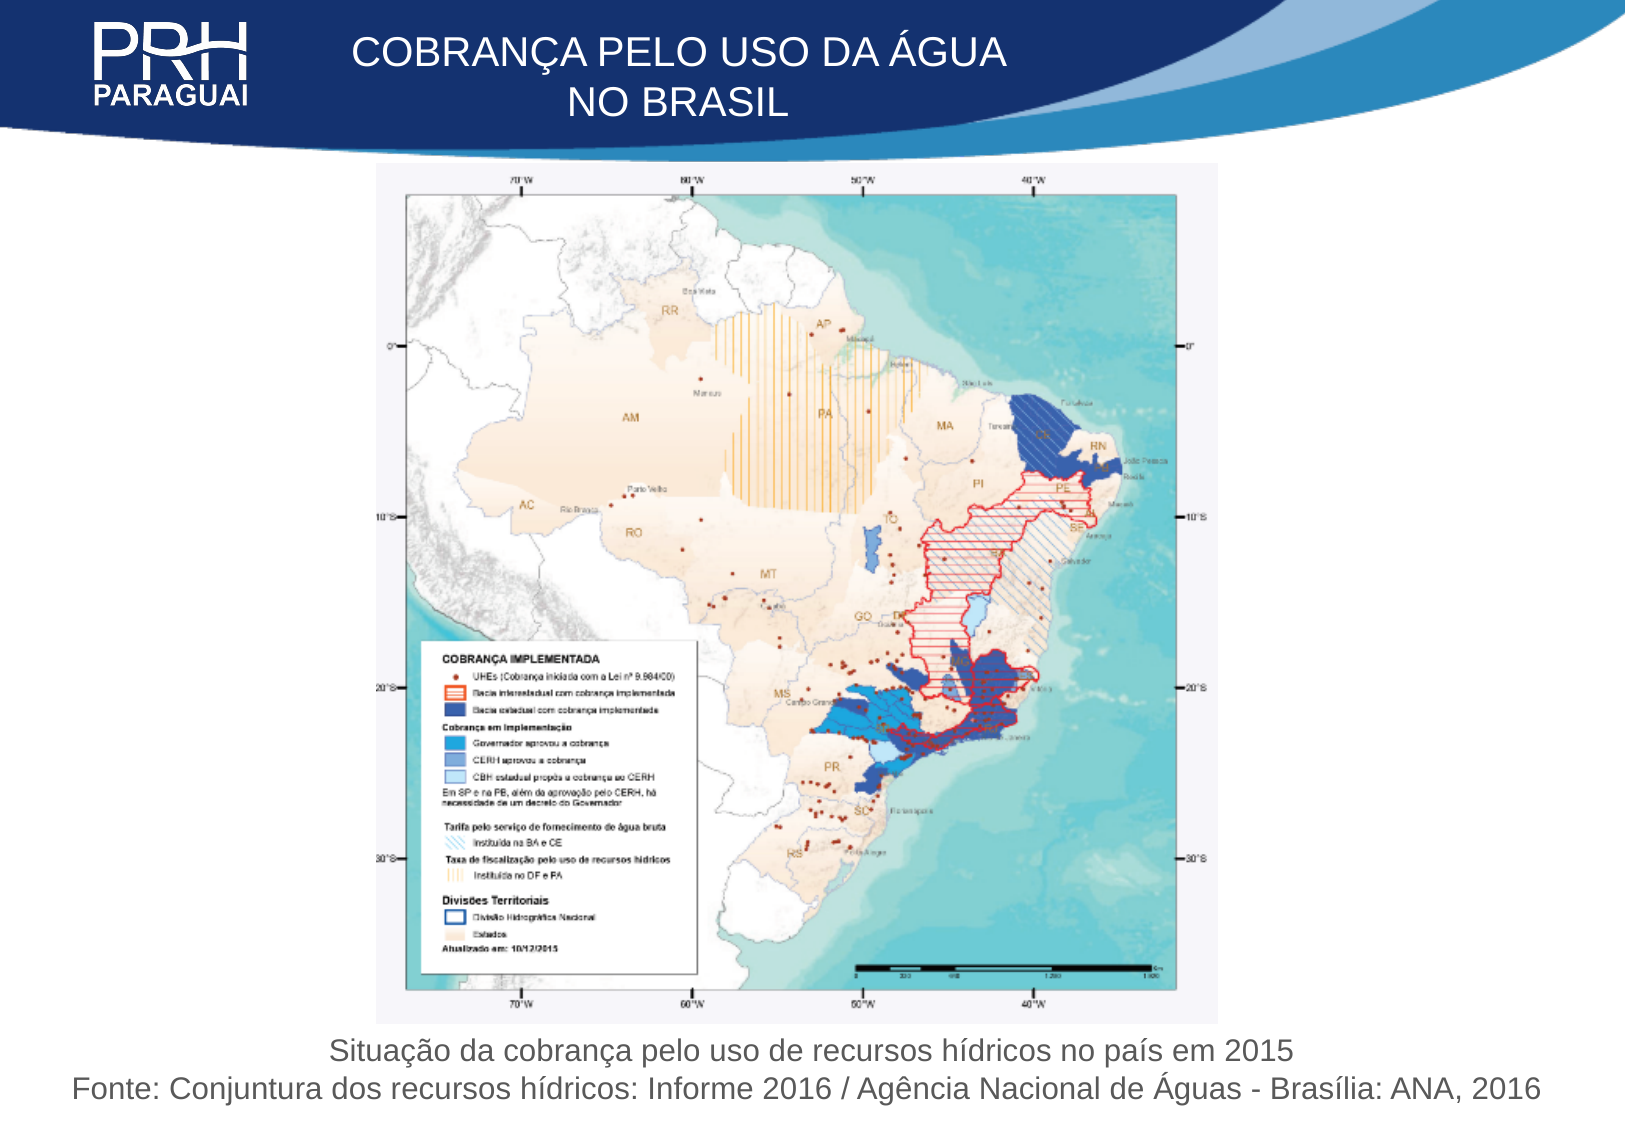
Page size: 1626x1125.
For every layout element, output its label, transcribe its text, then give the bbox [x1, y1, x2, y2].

picture [0, 0, 1625, 1024]
text_box Situação da cobrança pelo uso de recursos hídricos no país em 2015 Fonte: Conjuntura dos recursos hídricos: Informe 2016 / Agência Nacional de Águas - Brasília: ANA, 2016 [0, 1023, 1625, 1113]
